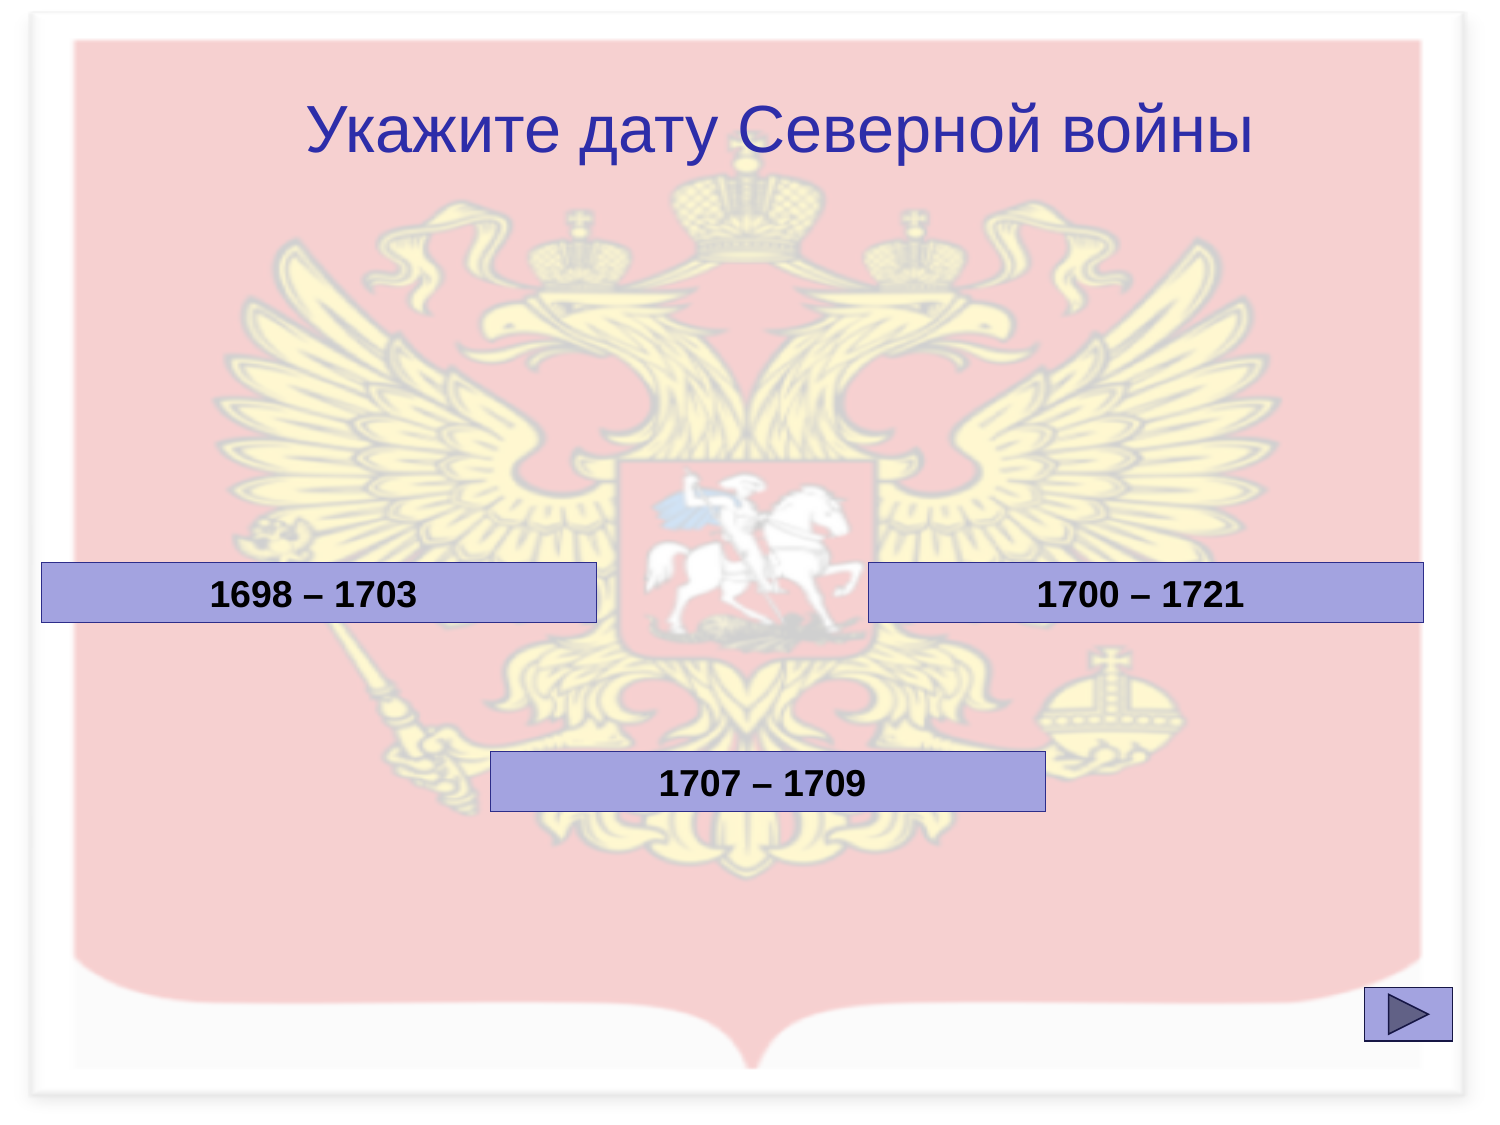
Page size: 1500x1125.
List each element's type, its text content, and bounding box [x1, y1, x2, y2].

text_box [1364, 987, 1453, 1041]
text_box Укажите дату Северной войны [290, 78, 1271, 173]
title [0, 44, 1351, 233]
text_box 1707 – 1709 [490, 751, 1046, 812]
text_box 1700 – 1721 [868, 562, 1424, 623]
text_box 1698 – 1703 [41, 562, 597, 623]
